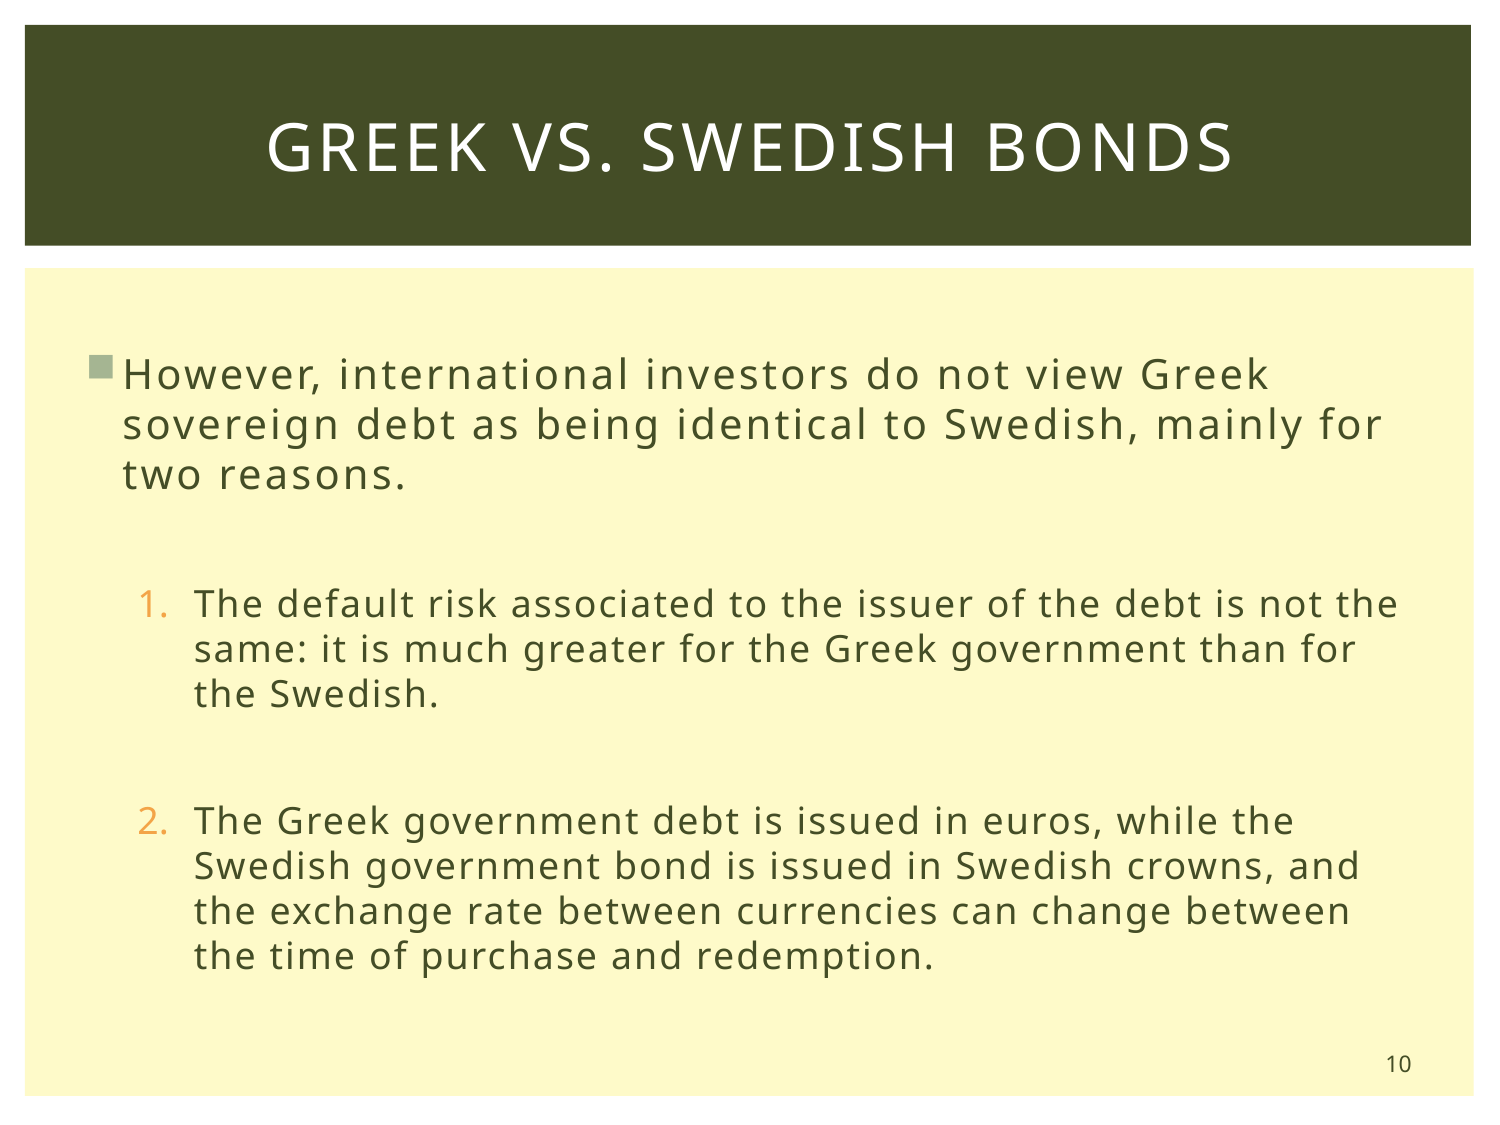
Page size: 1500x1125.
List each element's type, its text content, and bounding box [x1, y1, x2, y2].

title Greek Vs. Swedish Bonds [62, 58, 1438, 232]
slide_number 10 [1349, 1041, 1448, 1089]
list However, international investors do not view Greek sovereign debt as being identical to Swedish, mainly for two reasons. The default risk associated to the issuer of the debt is not the same: it is much greater for the Greek government than for the Swedish. The Greek government debt is issued in euros, while the Swedish government bond is issued in Swedish crowns, and the exchange rate between currencies can change between the time of purchase and redemption. [62, 281, 1442, 1005]
